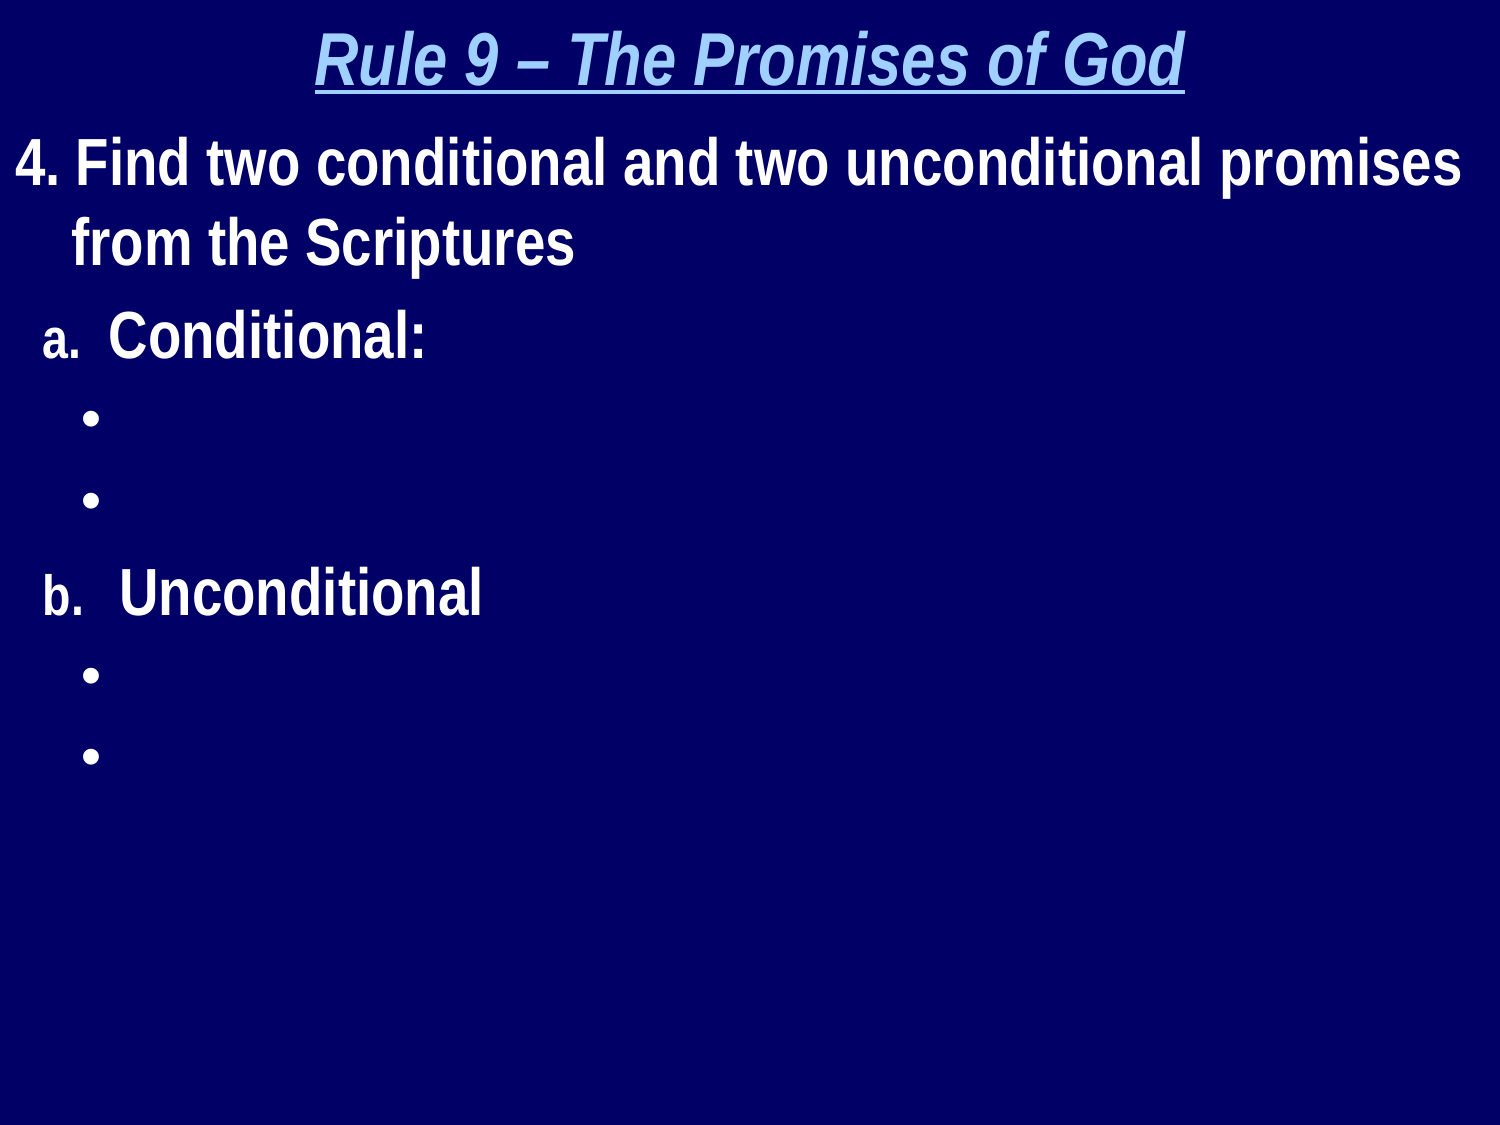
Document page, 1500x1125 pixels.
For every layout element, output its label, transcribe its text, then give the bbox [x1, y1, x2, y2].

title Rule 9 – The Promises of God [0, 0, 1500, 111]
list 4. Find two conditional and two unconditional promises from the Scriptures Conditional: Unconditional [0, 111, 1500, 1125]
